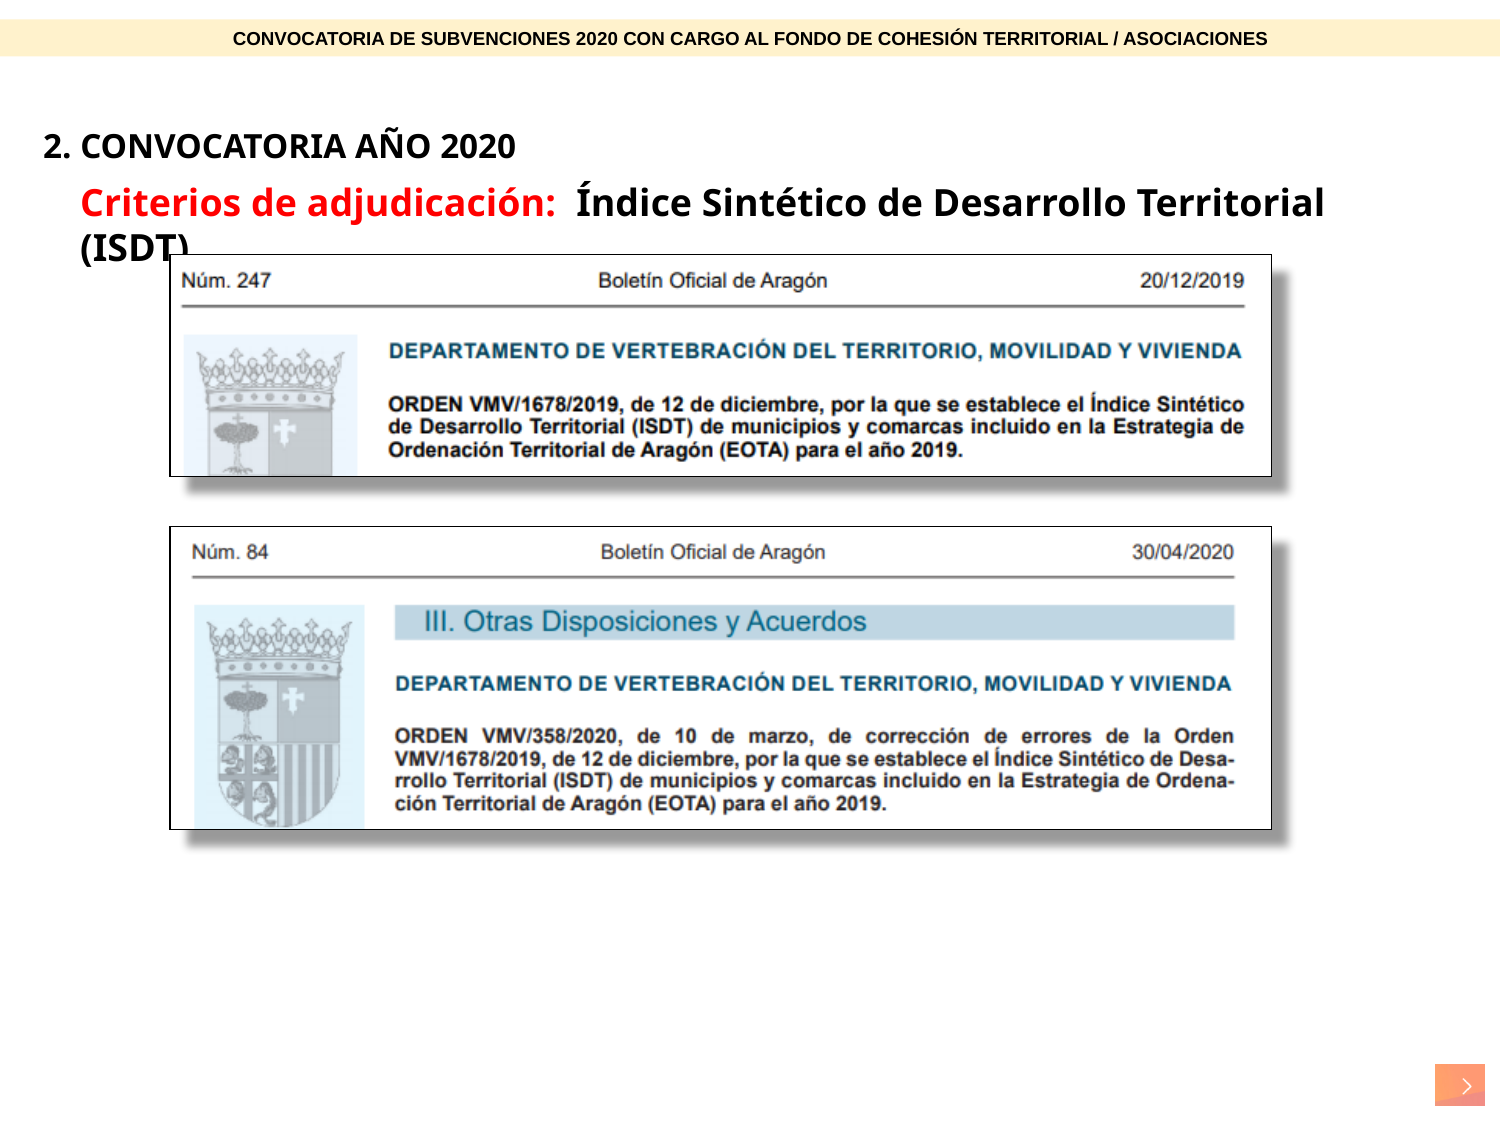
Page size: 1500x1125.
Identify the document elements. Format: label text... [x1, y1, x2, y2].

picture [170, 526, 1272, 830]
text_box Criterios de adjudicación: Índice Sintético de Desarrollo Territorial (ISDT) [65, 171, 1436, 277]
picture [1434, 1064, 1485, 1107]
picture [170, 255, 1272, 476]
text_box CONVOCATORIA DE SUBVENCIONES 2020 CON CARGO AL FONDO DE COHESIÓN TERRITORIAL / ASOCIACIONES [0, 19, 1500, 57]
text_box 2. CONVOCATORIA AÑO 2020 [28, 117, 1435, 173]
